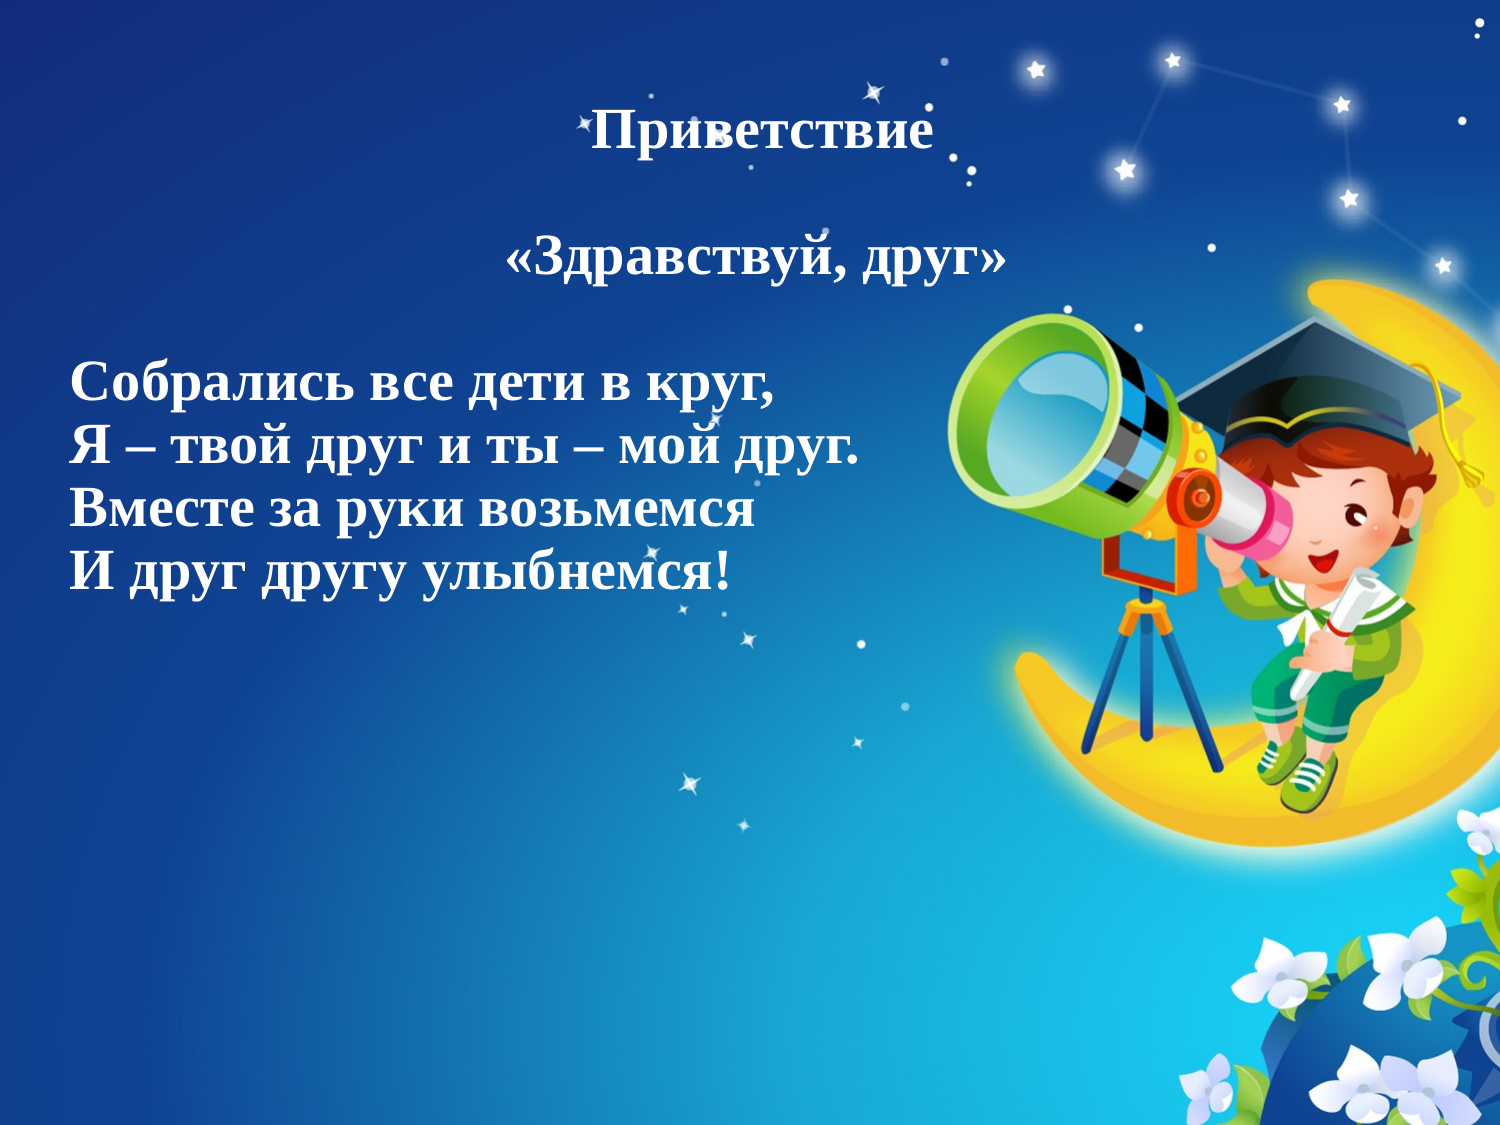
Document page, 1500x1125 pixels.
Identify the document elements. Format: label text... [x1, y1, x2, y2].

title Приветствие «Здравствуй, друг» Собрались все дети в круг, Я – твой друг и ты – мой друг. Вместе за руки возьмемся И друг другу улыбнемся! [54, 90, 1397, 1080]
picture [0, 0, 1500, 1125]
